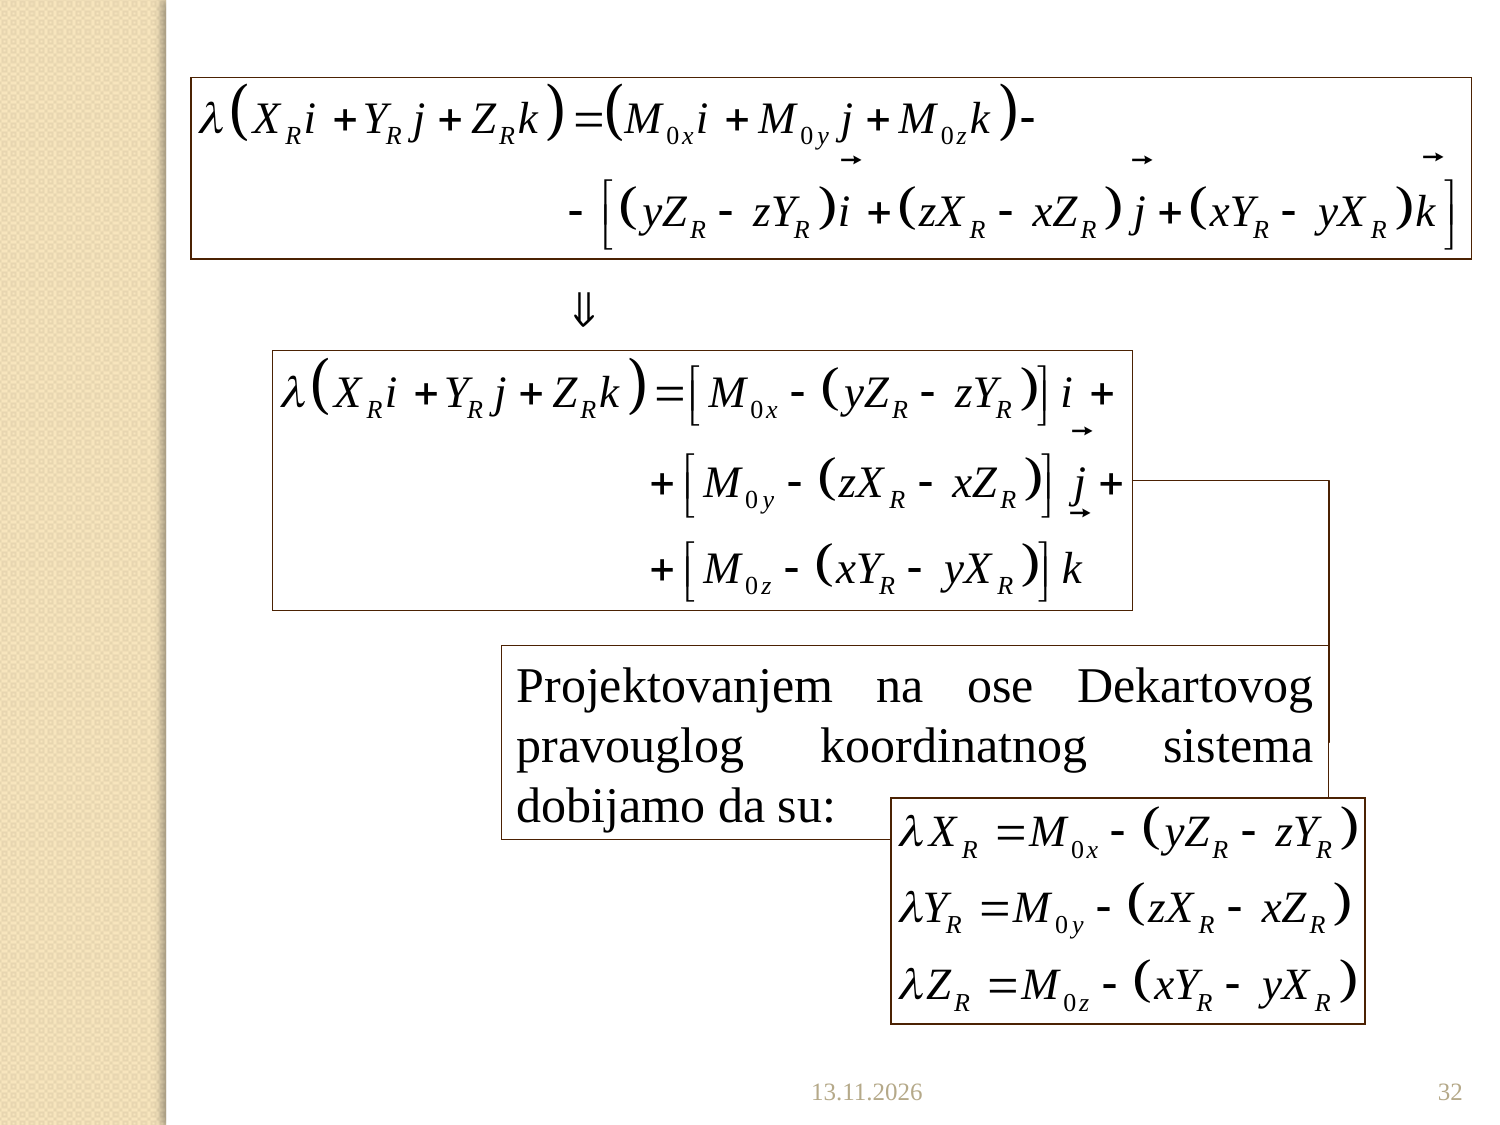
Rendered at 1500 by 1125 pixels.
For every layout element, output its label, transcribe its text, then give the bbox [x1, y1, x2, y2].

text_box Projektovanjem na ose Dekartovog pravouglog koordinatnog sistema dobijamo da su: [501, 645, 1329, 840]
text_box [562, 272, 609, 341]
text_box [191, 77, 1471, 259]
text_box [891, 798, 1365, 1024]
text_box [272, 350, 1132, 610]
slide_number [587, 1034, 938, 1113]
slide_number 32 [1413, 1034, 1488, 1113]
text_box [1127, 480, 1330, 744]
